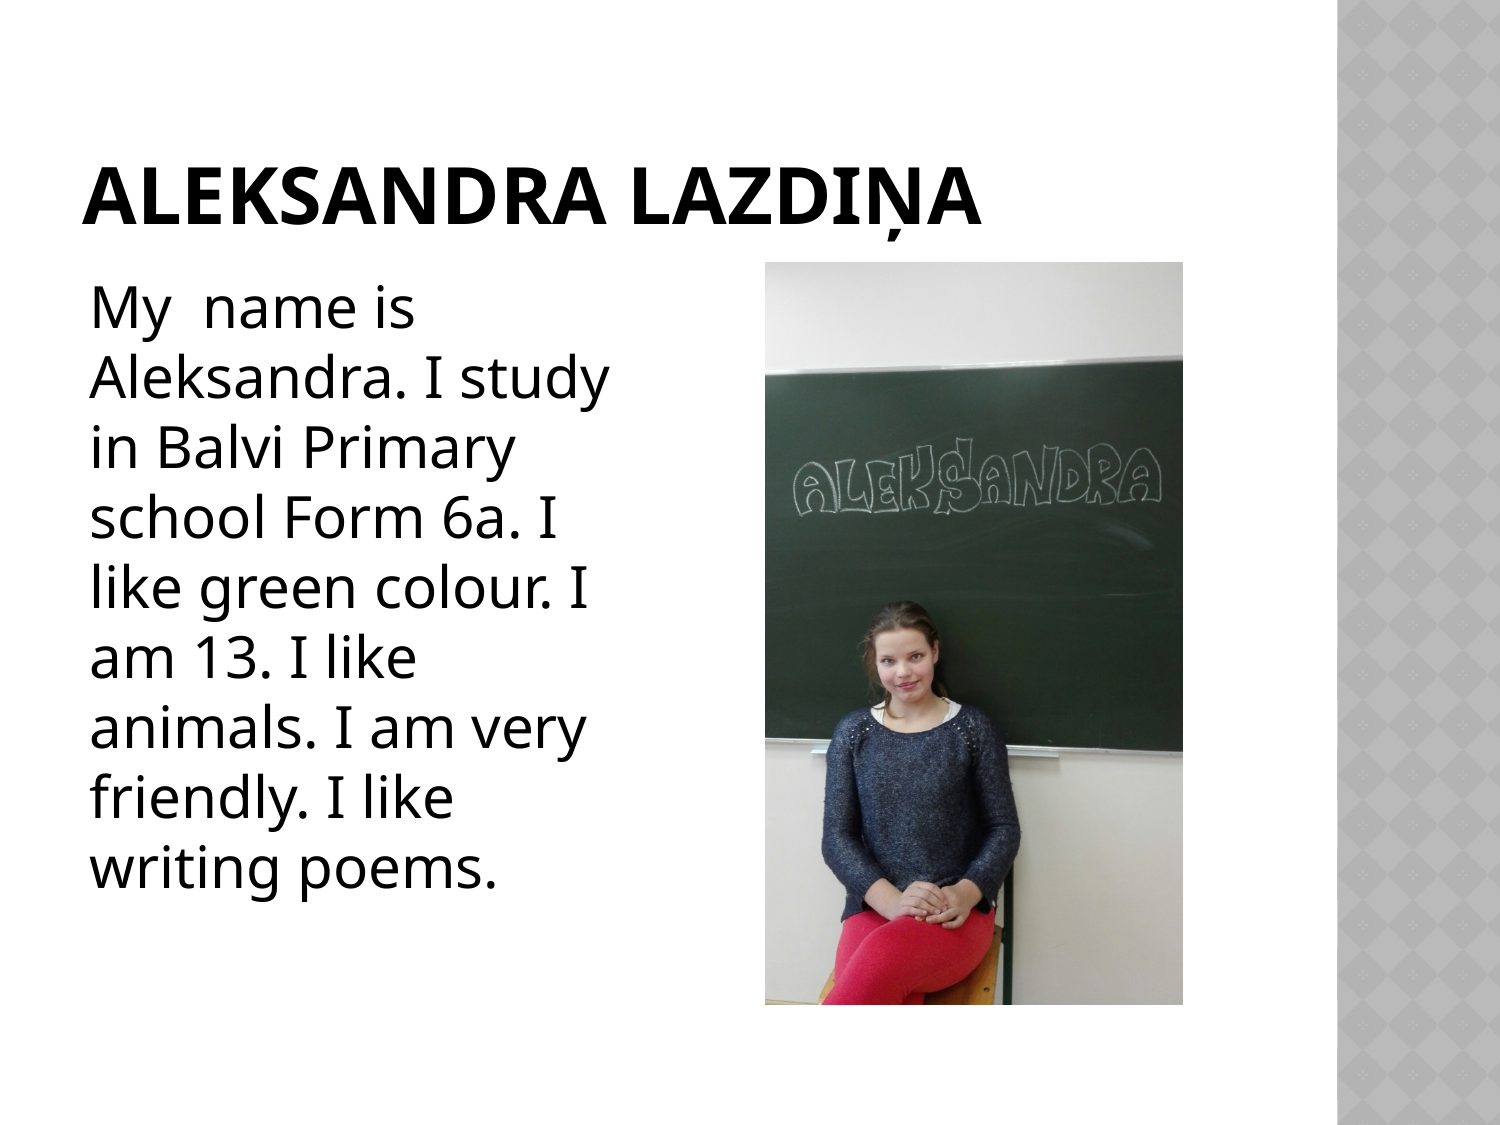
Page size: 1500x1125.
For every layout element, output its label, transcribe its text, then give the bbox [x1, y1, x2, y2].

title Aleksandra Lazdiņa [75, 52, 1263, 240]
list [765, 261, 1183, 1006]
list My name is Aleksandra. I study in Balvi Primary school Form 6a. I like green colour. I am 13. I like animals. I am very friendly. I like writing poems. [75, 262, 653, 1005]
